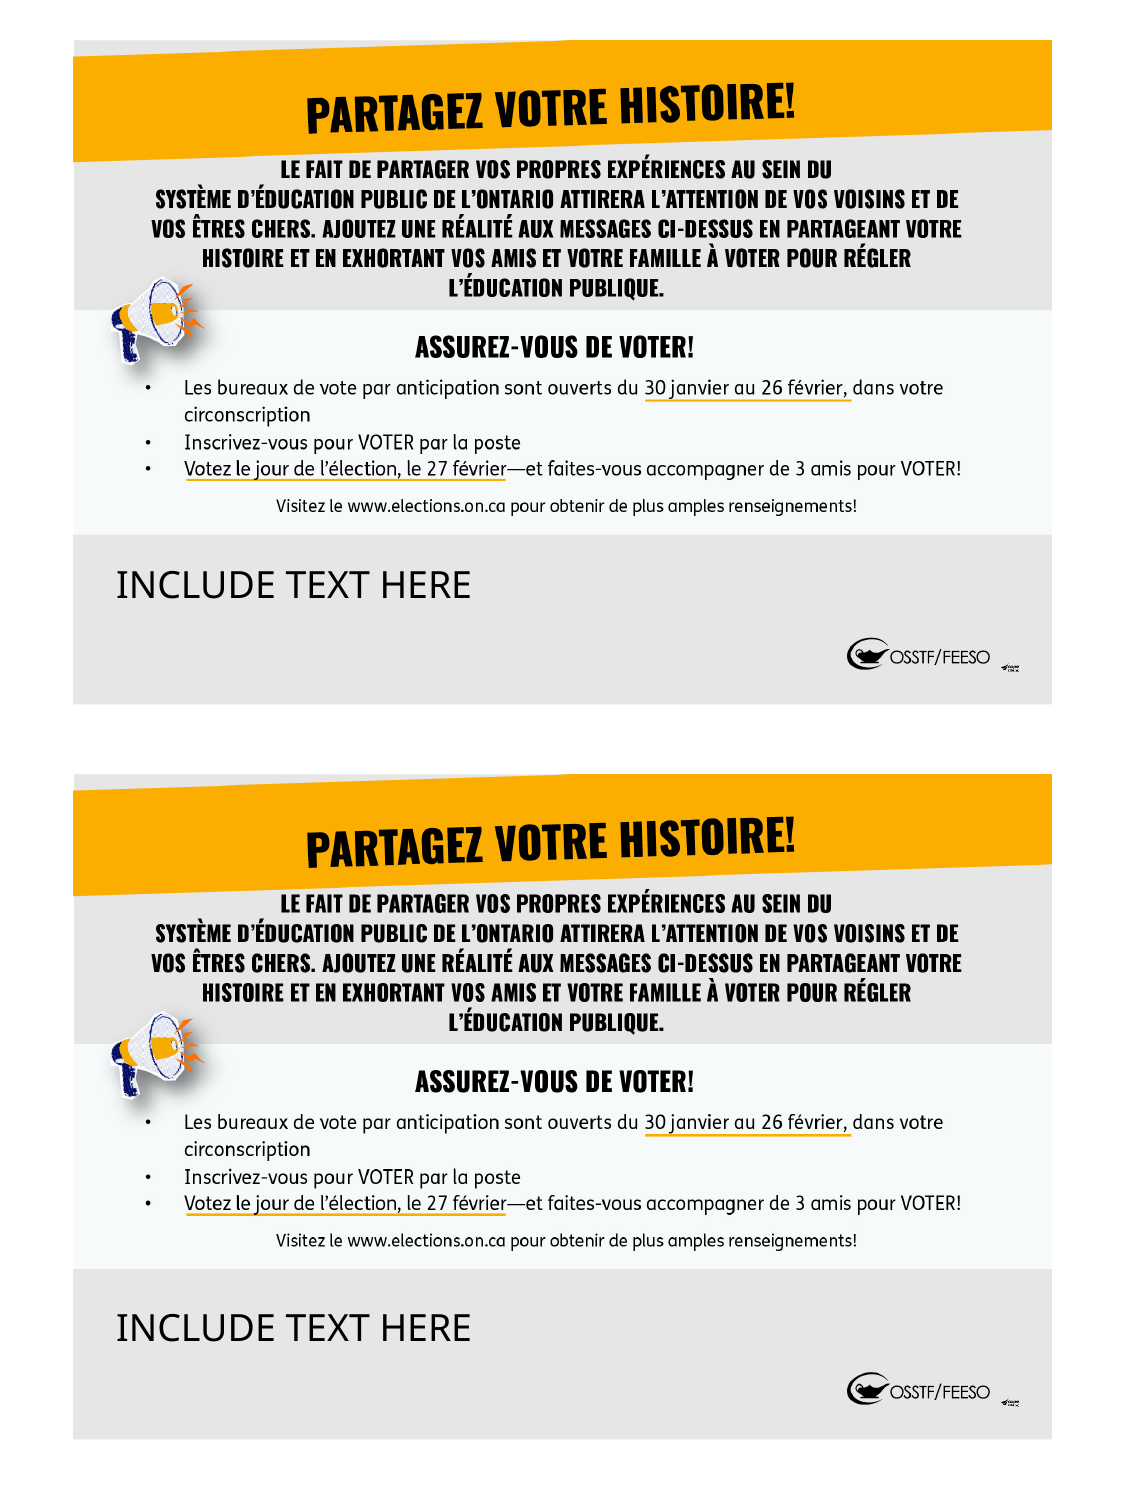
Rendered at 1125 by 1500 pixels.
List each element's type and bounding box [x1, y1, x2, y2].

picture [72, 39, 1053, 707]
picture [72, 774, 1053, 1441]
